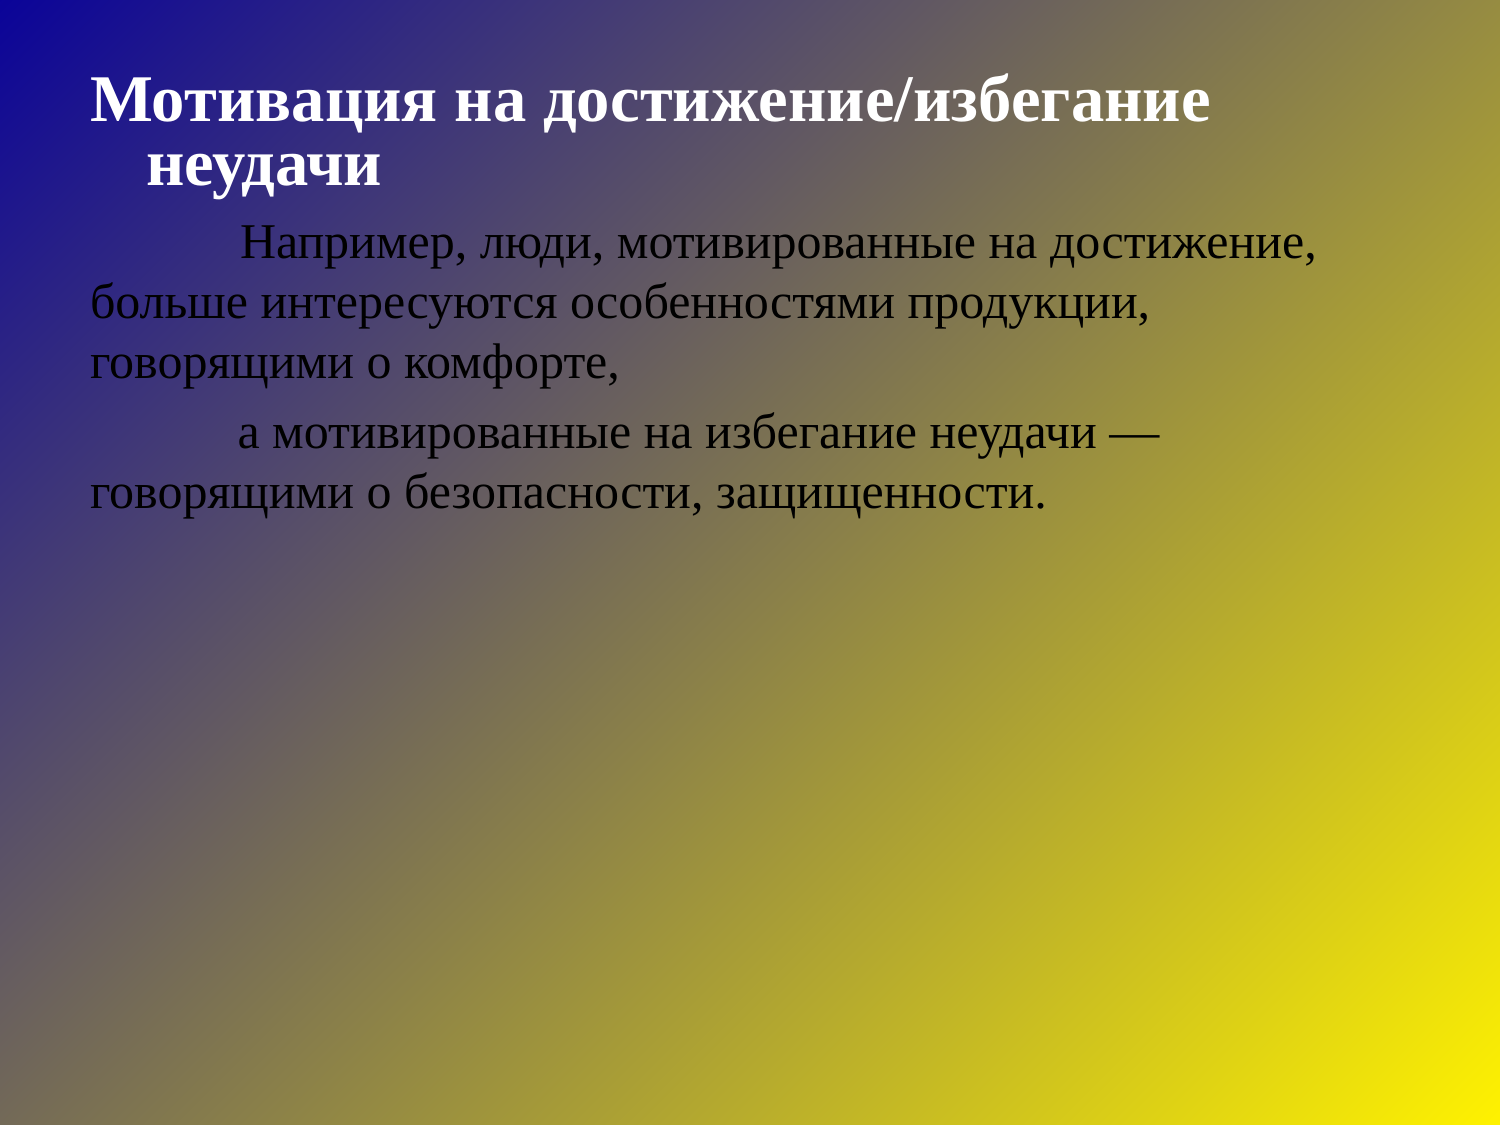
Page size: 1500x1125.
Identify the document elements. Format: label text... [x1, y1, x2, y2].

list Мотивация на достижение/избегание неудачи Например, люди, мотивированные на достижение, больше интересуются особенностями продукции, говорящими о комфорте, а мотивированные на избегание неудачи — говорящими о безопасности, защищенности. [75, 62, 1425, 806]
